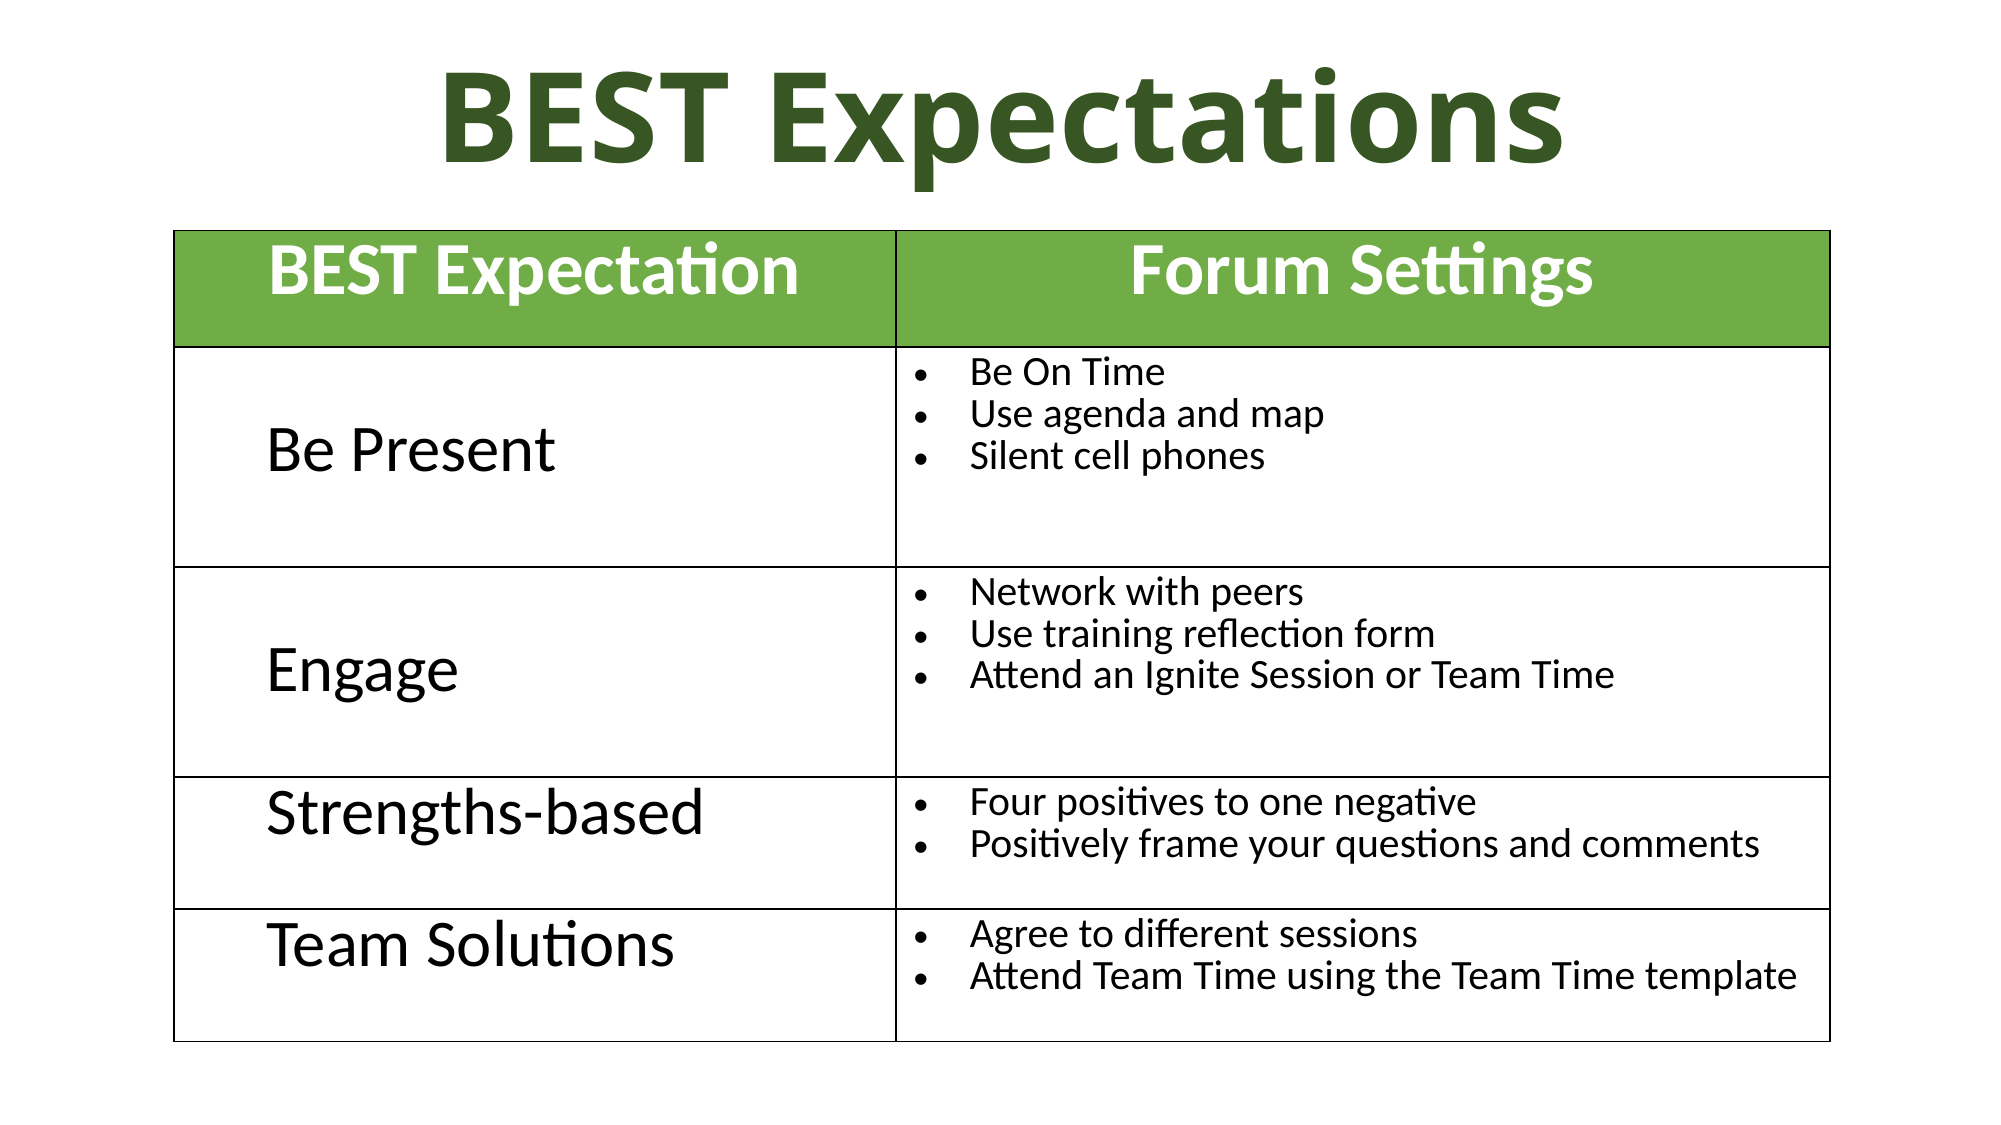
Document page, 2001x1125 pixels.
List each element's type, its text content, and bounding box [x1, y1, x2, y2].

table_cell Be On Time Use agenda and map Silent cell phones [897, 348, 1829, 566]
text_box [639, 27, 670, 89]
table_cell Four positives to one negative Positively frame your questions and comments [897, 778, 1829, 908]
table_cell Team Solutions [175, 910, 895, 1041]
table_cell Network with peers Use training reflection form Attend an Ignite Session or Team Time [897, 568, 1829, 776]
table_cell Be Present [175, 348, 895, 566]
table_header Forum Settings [897, 231, 1829, 346]
table_cell Strengths-based [175, 778, 895, 908]
title BEST Expectations [118, 27, 1886, 231]
table_cell Engage [175, 568, 895, 776]
table_header BEST Expectation [175, 231, 895, 346]
table_cell Agree to different sessions Attend Team Time using the Team Time template [897, 910, 1829, 1041]
